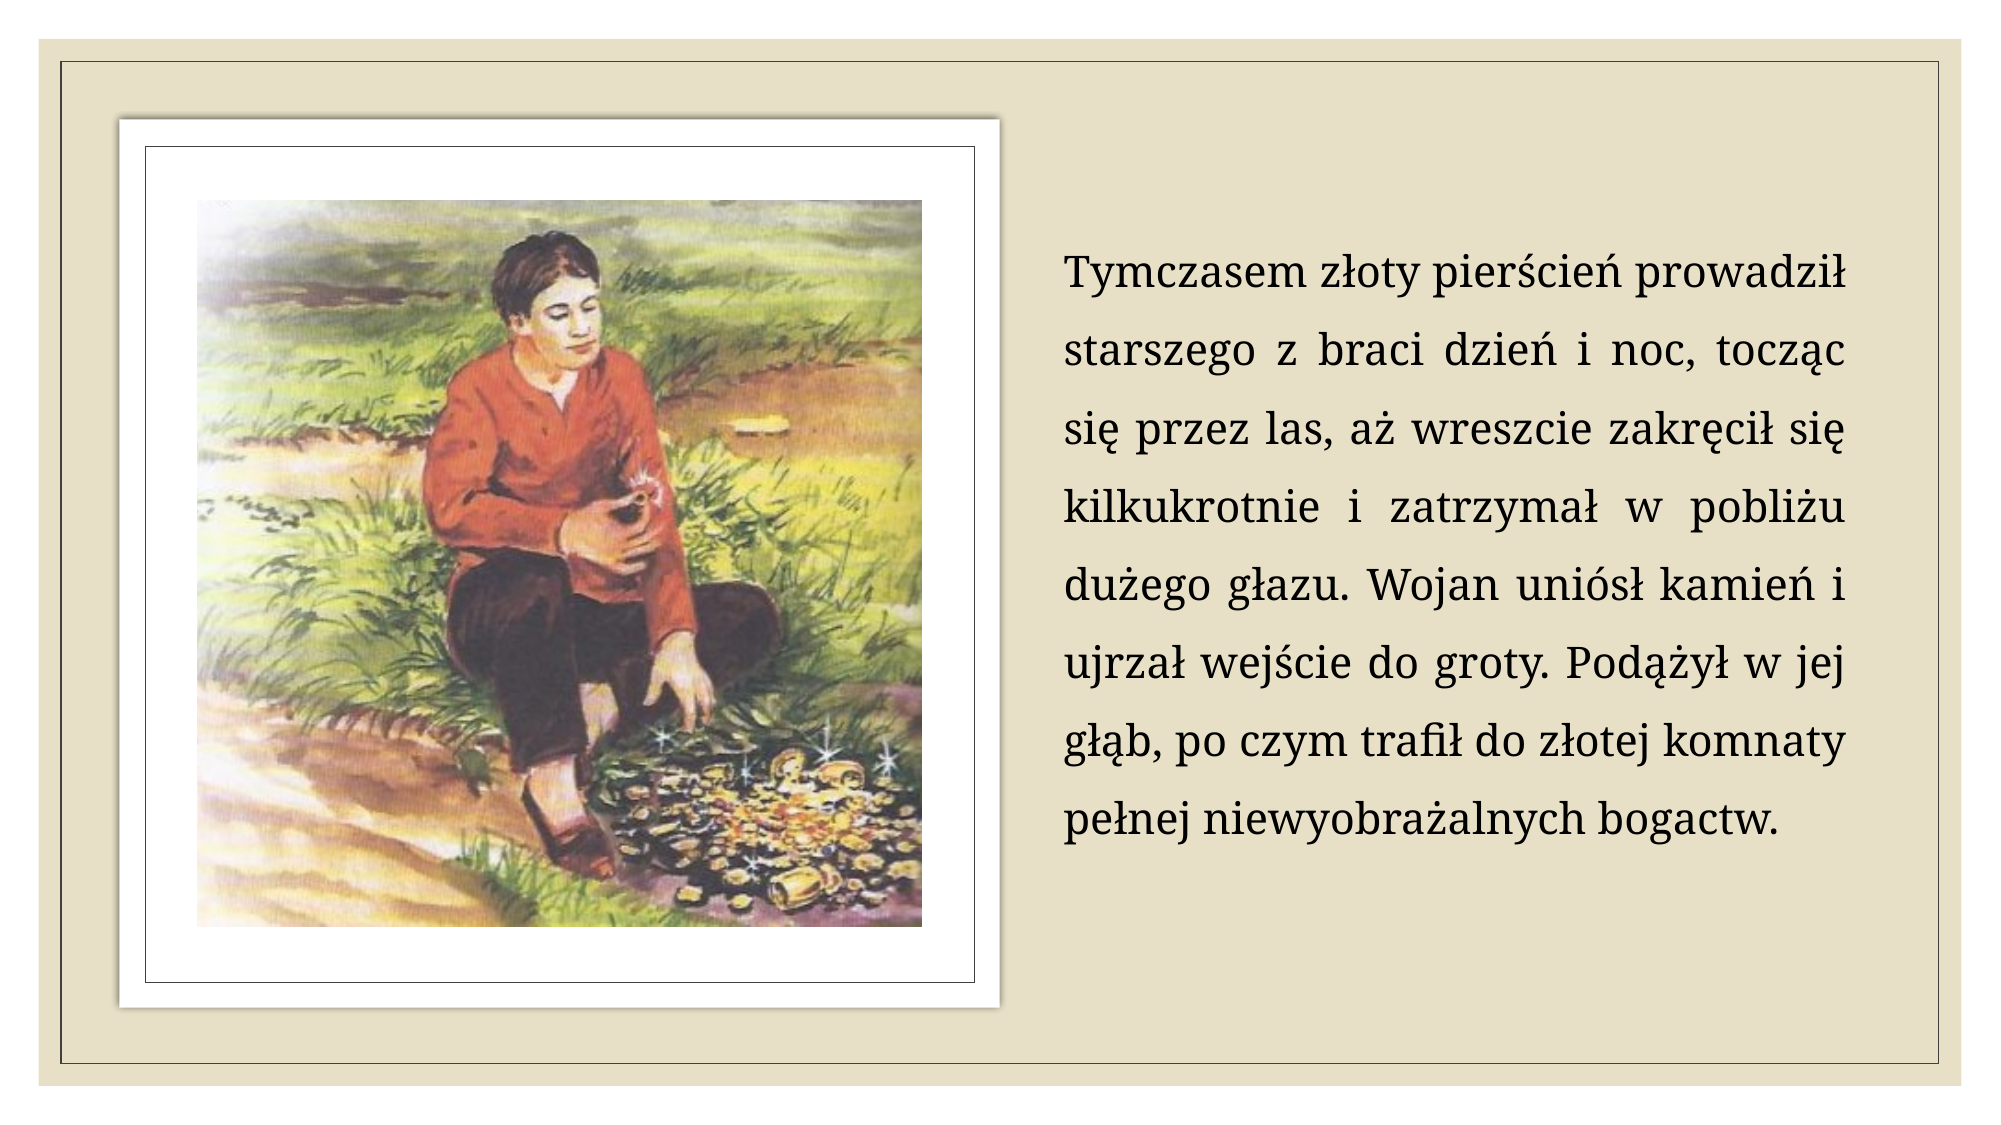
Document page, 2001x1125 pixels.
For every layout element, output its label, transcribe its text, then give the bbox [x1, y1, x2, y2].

text_box [145, 146, 975, 983]
picture [197, 200, 922, 927]
text_box [119, 119, 1000, 1008]
list Tymczasem złoty pierścień prowadził starszego z braci dzień i noc, tocząc się przez las, aż wreszcie zakręcił się kilkukrotnie i zatrzymał w pobliżu dużego głazu. Wojan uniósł kamień i ujrzał wejście do groty. Podążył w jej głąb, po czym trafił do złotej komnaty pełnej niewyobrażalnych bogactw. [1048, 210, 1862, 913]
